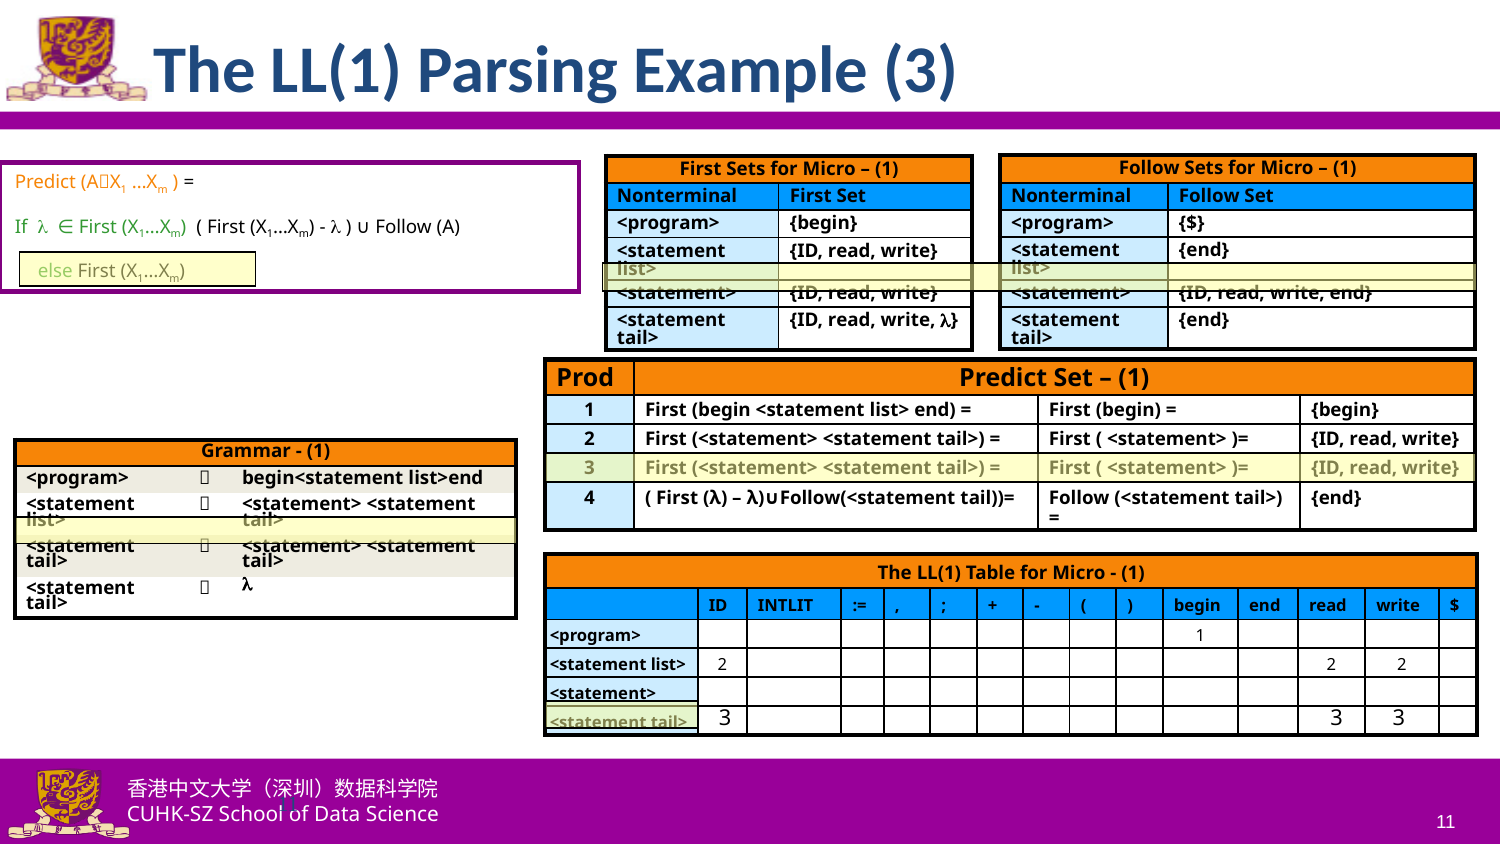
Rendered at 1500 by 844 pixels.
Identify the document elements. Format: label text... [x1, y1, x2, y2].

table_cell [1164, 649, 1237, 676]
table_cell 1 [547, 396, 633, 423]
table_cell end [1239, 589, 1297, 619]
table_cell Nonterminal [1002, 184, 1167, 209]
table_cell [1117, 678, 1162, 705]
table_cell [1024, 649, 1069, 676]
table_cell <statement> <statement tail> [231, 493, 514, 516]
table_cell [978, 649, 1022, 676]
text_box Predict (AX1 …Xm ) = If  ∈ First (X1…Xm) ( First (X1…Xm) -  ) ∪ Follow (A) else First (X1…Xm) [0, 162, 579, 292]
picture [5, 15, 152, 101]
table_cell INTLIT [748, 589, 840, 619]
table_cell + [978, 589, 1022, 619]
table_cell [547, 589, 697, 619]
table_header Grammar - (1) [17, 442, 514, 465]
table_cell ( [1070, 589, 1115, 619]
table_cell [1117, 620, 1162, 647]
table_cell [699, 620, 746, 647]
table_cell [1024, 620, 1069, 647]
table_cell [842, 620, 883, 647]
table_cell begin [1164, 589, 1237, 619]
table_cell First (<statement> <statement tail>) = [635, 425, 1037, 452]
table_cell := [842, 589, 883, 619]
table_cell  [231, 577, 514, 616]
table_cell [1440, 649, 1475, 676]
text_box 3 [1377, 695, 1420, 737]
table_cell <program> [17, 467, 188, 493]
table_cell <statement list> [17, 493, 188, 516]
text_box [14, 516, 517, 544]
table_cell {ID, read, write, } [779, 308, 970, 348]
table_cell begin<statement list>end [231, 467, 514, 493]
table_cell <statement list> [1002, 238, 1167, 262]
table_cell <statement list> [608, 238, 778, 262]
table_cell [1239, 649, 1297, 676]
table_cell 4 [547, 483, 633, 528]
table_cell {begin} [779, 211, 970, 237]
table_cell [1299, 620, 1364, 647]
table_cell [842, 678, 883, 705]
table_cell [931, 678, 976, 705]
slide_number 11 [1120, 802, 1471, 844]
table_cell ID [699, 589, 746, 619]
table_header The LL(1) Table for Micro - (1) [547, 556, 1475, 587]
table_cell [931, 620, 976, 647]
table_cell [1164, 707, 1237, 733]
table_cell [1024, 707, 1069, 733]
table_cell [1299, 678, 1364, 705]
table_header Prod [547, 362, 633, 394]
table_cell [1440, 620, 1475, 647]
text_box [545, 453, 1476, 483]
table_cell [842, 707, 883, 733]
table_cell [1117, 707, 1162, 733]
table_cell {end} [1169, 308, 1473, 347]
table_cell [748, 649, 840, 676]
table_cell 1 [1164, 620, 1237, 647]
table_cell  [188, 544, 231, 577]
table_cell  [188, 577, 231, 616]
table_cell [1070, 678, 1115, 705]
table_cell [699, 678, 746, 705]
table_cell {ID, read, write} [1301, 425, 1473, 452]
table_cell 2 [547, 425, 633, 452]
table_cell <statement tail> [17, 544, 188, 577]
text_box [602, 262, 1477, 292]
table_cell First (begin) = [1039, 396, 1299, 423]
table_cell [1070, 649, 1115, 676]
table_cell  [188, 493, 231, 516]
table_cell [978, 620, 1022, 647]
table_cell {ID, read, write} [779, 238, 970, 262]
table_cell - [1024, 589, 1069, 619]
table_cell write [1366, 589, 1438, 619]
picture [7, 768, 130, 839]
table_cell [885, 620, 929, 647]
table_cell [748, 620, 840, 647]
table_cell <statement tail> [17, 577, 188, 616]
table_cell [1440, 678, 1475, 705]
table_cell First ( <statement> )= [1039, 425, 1299, 452]
table_cell $ [1440, 589, 1475, 619]
table_cell First Set [779, 184, 970, 209]
table_header Predict Set – (1) [635, 362, 1473, 394]
text_box 3 [704, 695, 747, 737]
table_cell ( First (λ) – λ)∪Follow(<statement tail))= [635, 483, 1037, 528]
table_cell <statement> [1002, 292, 1167, 306]
table_cell <statement list> [547, 649, 697, 676]
table_cell [931, 649, 976, 676]
table_cell [1358, 707, 1364, 733]
table_cell ) [1117, 589, 1162, 619]
table_cell [1239, 707, 1297, 733]
table_cell 2 [1366, 649, 1438, 676]
table_cell <program> [608, 211, 778, 237]
table_cell [748, 678, 840, 705]
table_cell <statement tail> [1002, 308, 1167, 347]
text_box 11 [262, 782, 507, 827]
table_cell [1070, 707, 1115, 733]
table_cell {ID, read, write} [779, 292, 970, 306]
table_header Follow Sets for Micro – (1) [1002, 157, 1473, 182]
table_cell Follow Set [1169, 184, 1473, 209]
table_cell [1024, 678, 1069, 705]
table_cell <statement> <statement tail> [231, 544, 514, 577]
table_cell First (begin <statement list> end) = [635, 396, 1037, 423]
table_cell [931, 707, 976, 733]
table_cell  [188, 467, 231, 493]
table_cell [748, 707, 840, 733]
table_cell [1420, 707, 1438, 733]
table_cell <statement> [608, 292, 778, 306]
table_cell {begin} [1301, 396, 1473, 423]
table_cell [1366, 707, 1377, 733]
table_cell [1366, 620, 1438, 647]
table_cell {ID, read, write, end} [1169, 292, 1473, 306]
table_cell [1366, 678, 1438, 705]
table_cell {end} [1301, 483, 1473, 528]
text_box [545, 700, 698, 729]
table_cell [842, 649, 883, 676]
text_box 3 [1315, 695, 1358, 737]
text_box [19, 251, 256, 286]
table_cell , [885, 589, 929, 619]
table_cell 2 [699, 649, 746, 676]
table_cell [978, 707, 1022, 733]
table_cell [1239, 678, 1297, 705]
table_cell [1164, 678, 1237, 705]
table_cell Follow (<statement tail>) = [1039, 483, 1299, 528]
table_cell [1239, 620, 1297, 647]
table_cell [885, 707, 929, 733]
text_box The LL(1) Parsing Example (3) [138, 18, 1425, 98]
table_cell {$} [1169, 211, 1473, 236]
table_cell <statement tail> [547, 729, 697, 733]
table_cell ; [931, 589, 976, 619]
table_cell [885, 649, 929, 676]
table_cell read [1299, 589, 1364, 619]
table_cell <program> [547, 620, 697, 647]
table_cell [1440, 707, 1475, 733]
table_cell [885, 678, 929, 705]
table_cell 2 [1299, 649, 1364, 676]
table_cell [1117, 649, 1162, 676]
table_cell Nonterminal [608, 184, 778, 209]
table_cell [978, 678, 1022, 705]
table_cell [699, 707, 704, 733]
table_cell {end} [1169, 238, 1473, 262]
table_cell <statement tail> [608, 308, 778, 348]
table_cell <statement> [547, 678, 697, 700]
table_cell [1299, 707, 1315, 733]
table_cell [1070, 620, 1115, 647]
table_header First Sets for Micro – (1) [608, 158, 970, 182]
table_cell <program> [1002, 211, 1167, 236]
